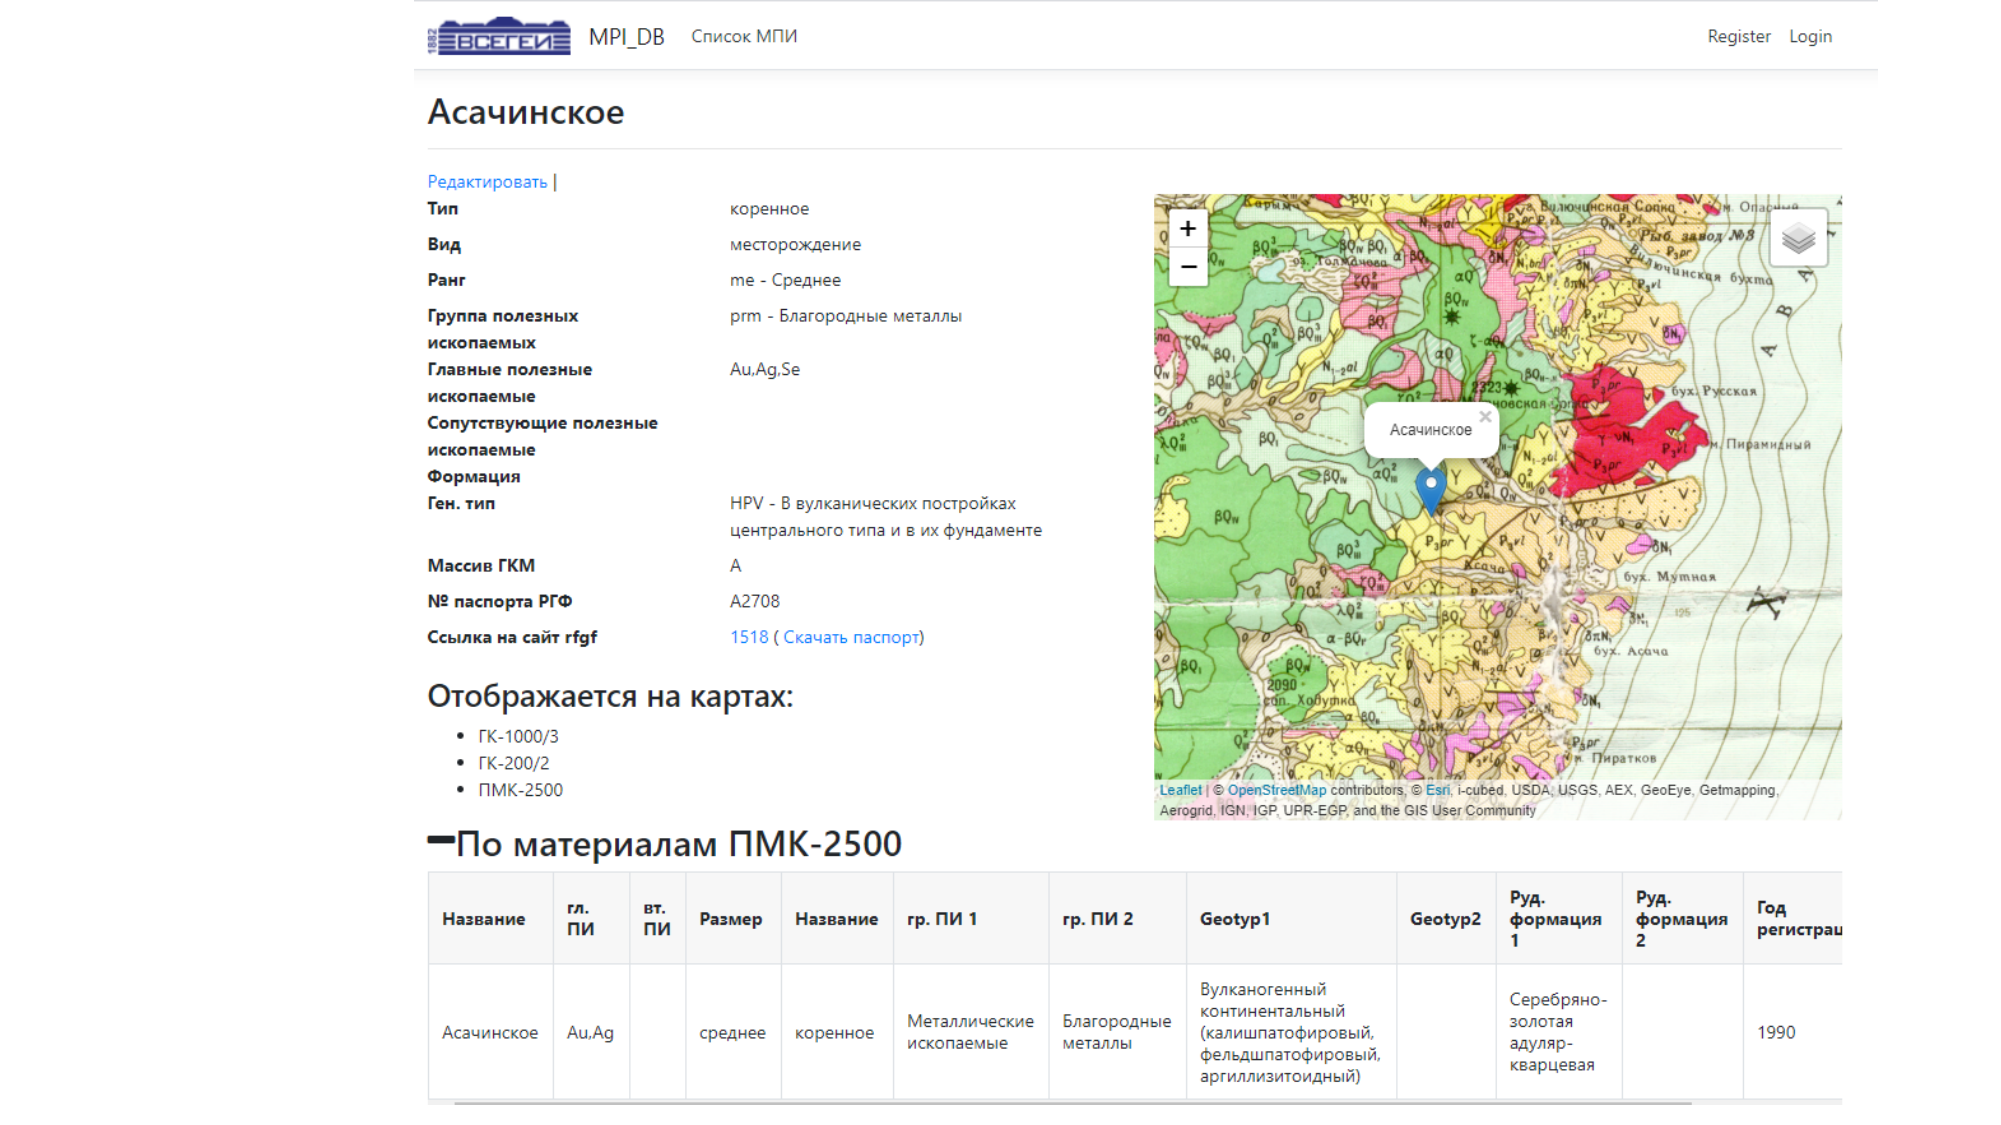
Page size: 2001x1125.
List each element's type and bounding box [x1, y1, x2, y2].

picture [414, 0, 1878, 1105]
text_box [0, 964, 2000, 1125]
